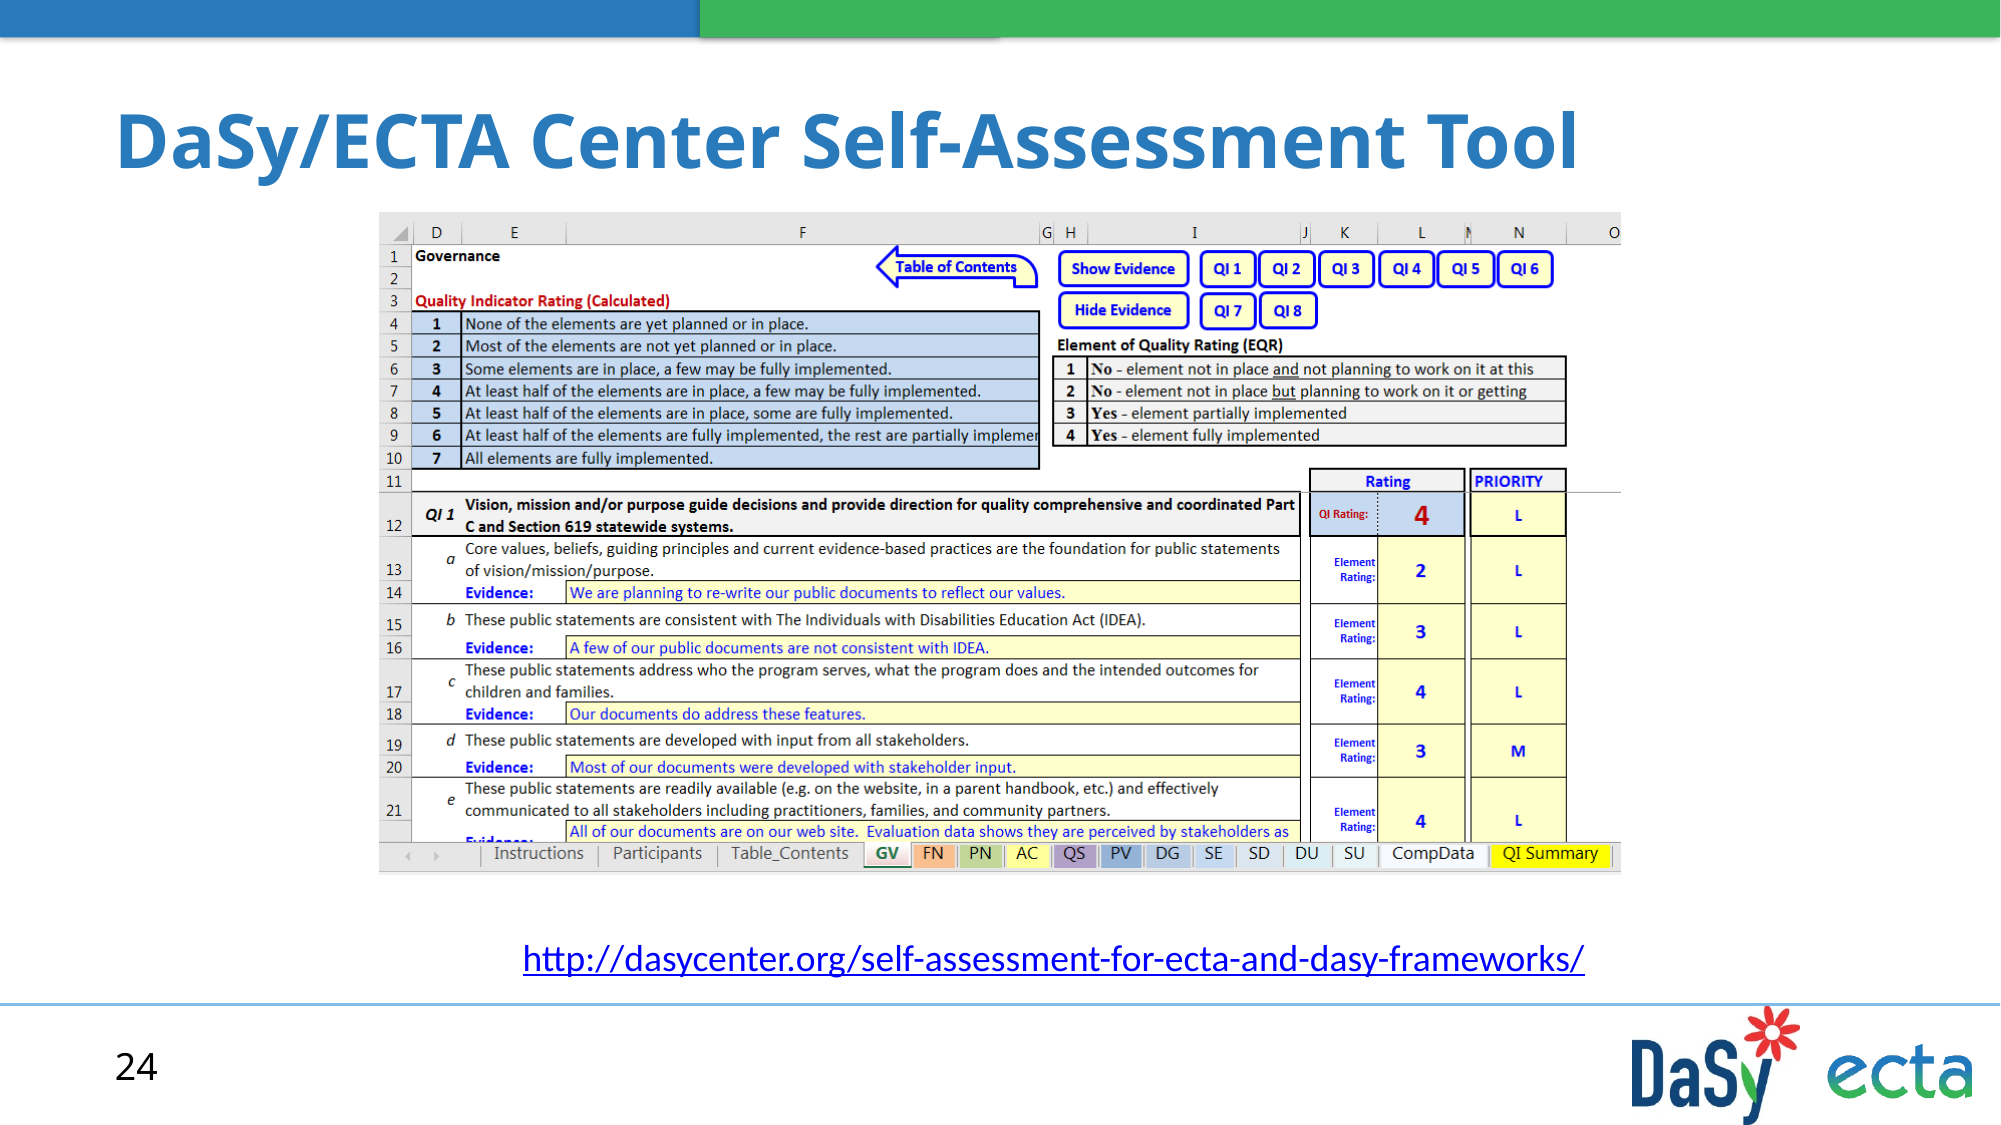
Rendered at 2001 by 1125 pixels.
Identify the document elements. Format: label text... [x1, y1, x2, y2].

slide_number 24 [99, 1038, 567, 1098]
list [379, 212, 1621, 876]
picture [1812, 1037, 1987, 1105]
picture [1632, 1006, 1800, 1125]
title DaSy/ECTA Center Self-Assessment Tool [99, 45, 1900, 233]
text_box http://dasycenter.org/self-assessment-for-ecta-and-dasy-frameworks/ [349, 926, 1759, 986]
